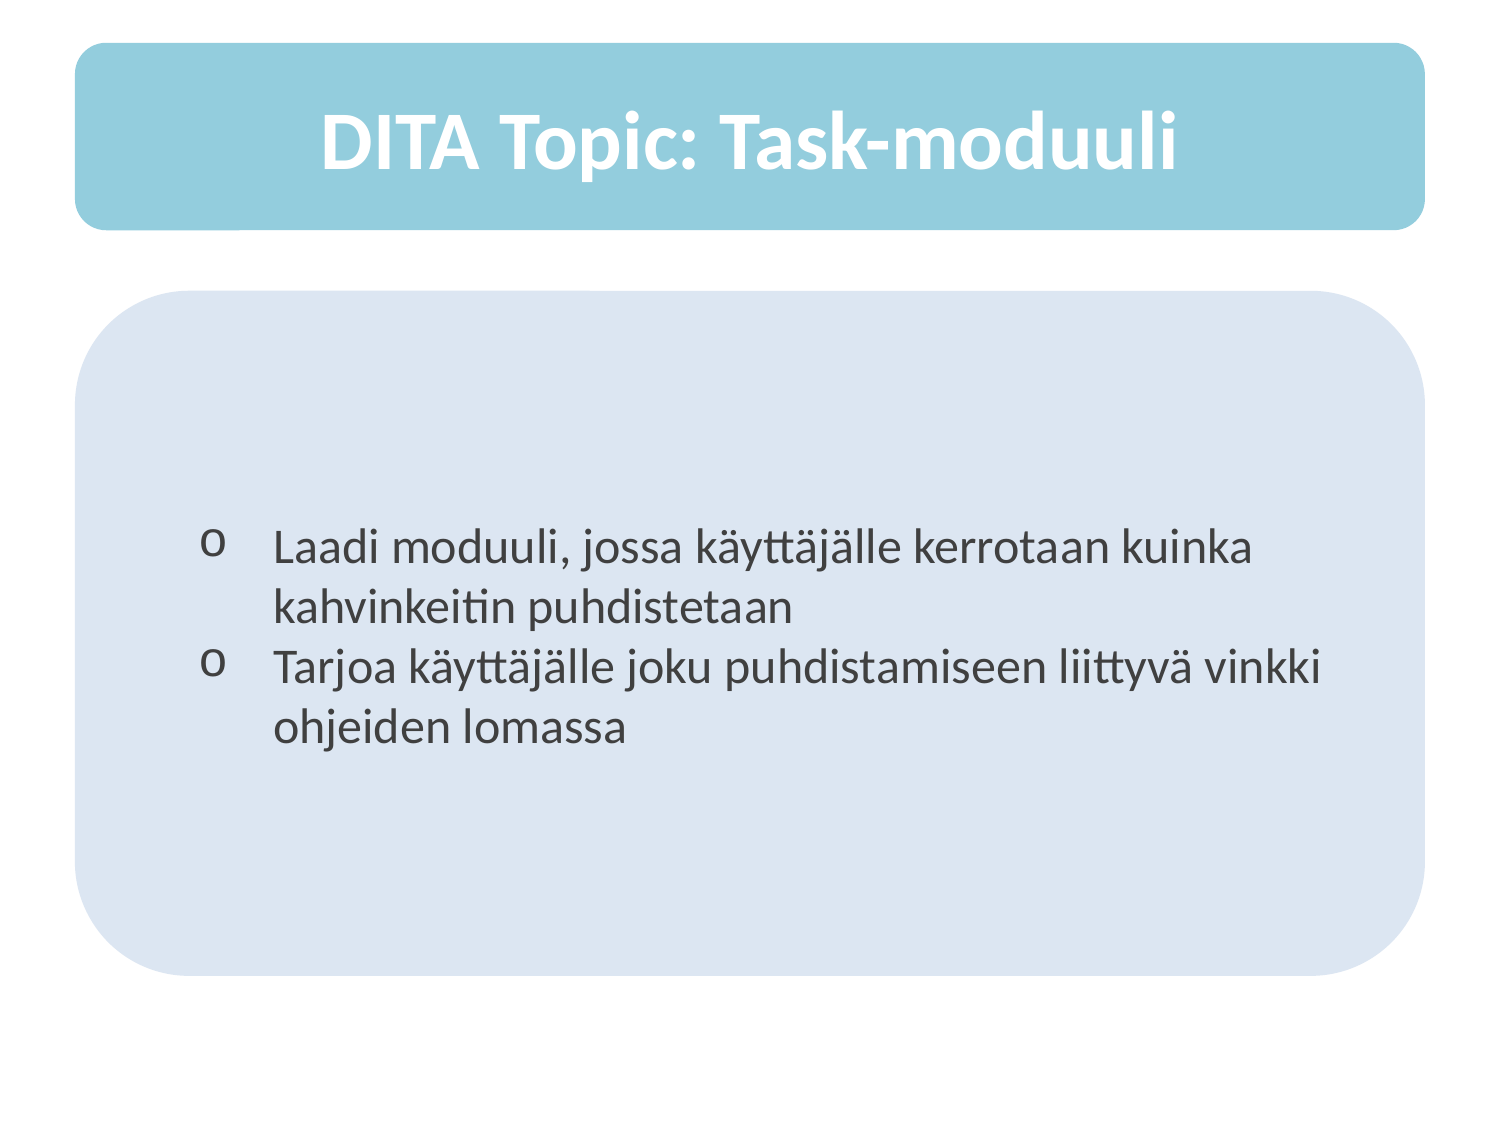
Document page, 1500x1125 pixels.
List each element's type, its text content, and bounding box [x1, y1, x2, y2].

text_box Laadi moduuli, jossa käyttäjälle kerrotaan kuinka kahvinkeitin puhdistetaan Tarjoa käyttäjälle joku puhdistamiseen liittyvä vinkki ohjeiden lomassa [72, 288, 1428, 978]
text_box DITA Topic: Task-moduuli [72, 40, 1428, 233]
